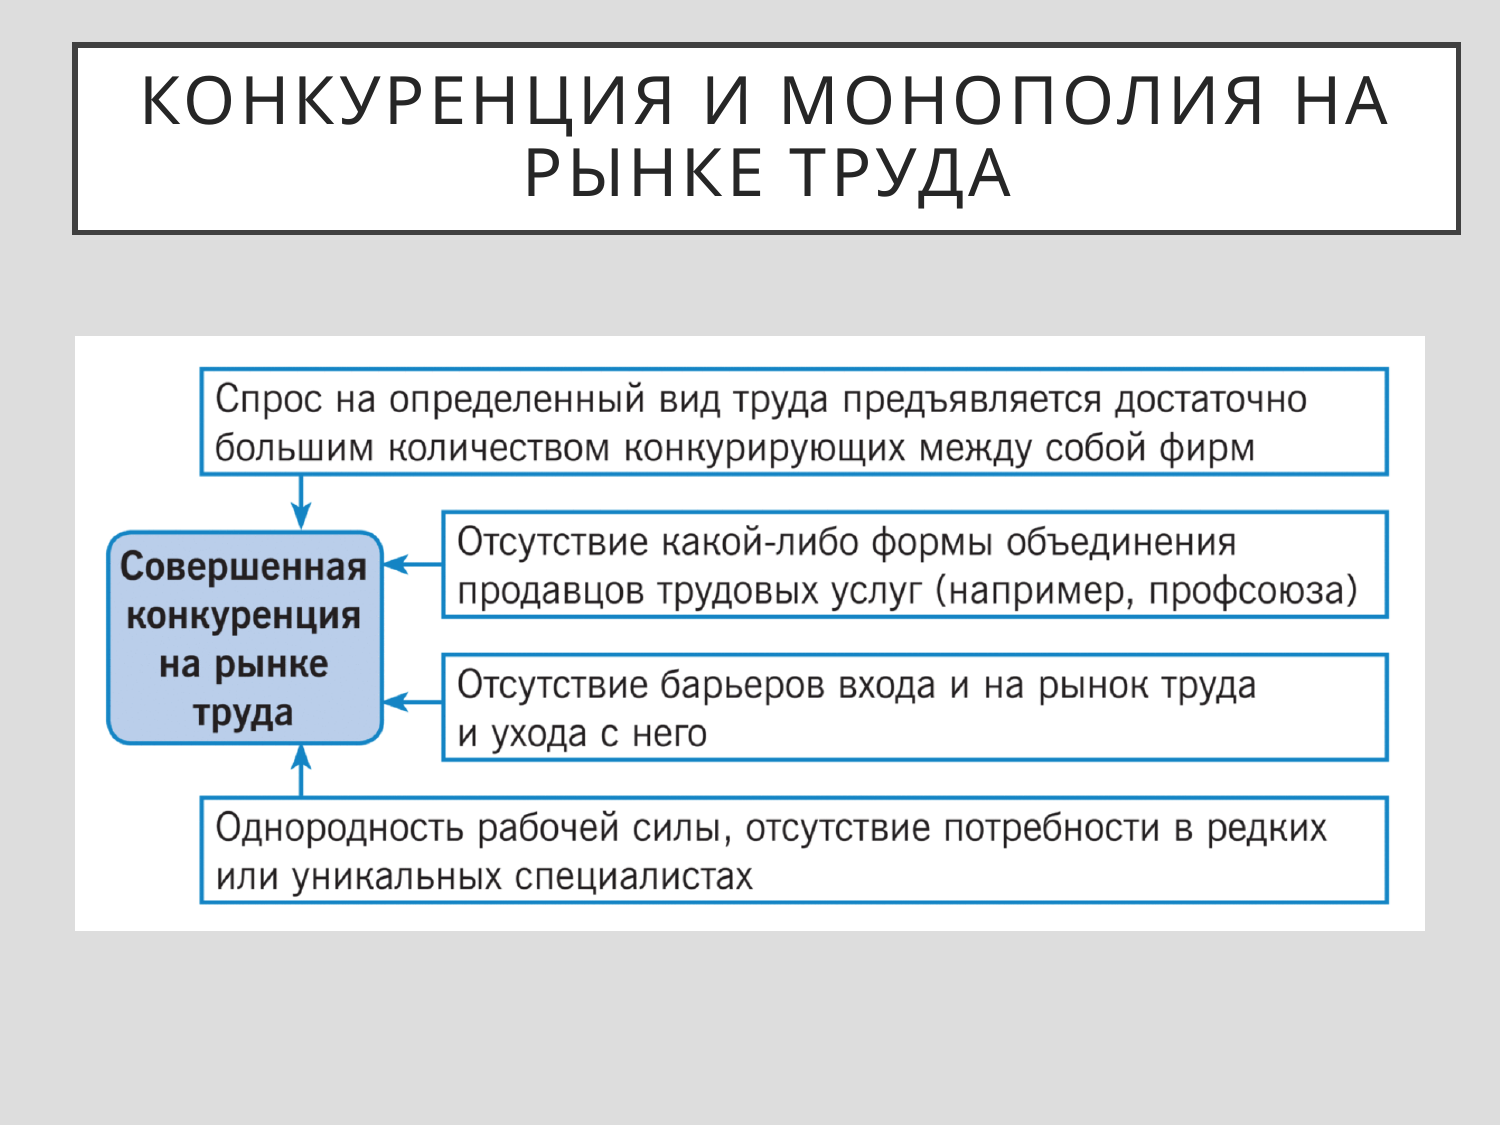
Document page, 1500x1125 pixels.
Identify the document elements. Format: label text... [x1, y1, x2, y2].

title Конкуренция и монополия на рынке труда [72, 42, 1461, 235]
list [74, 336, 1425, 931]
